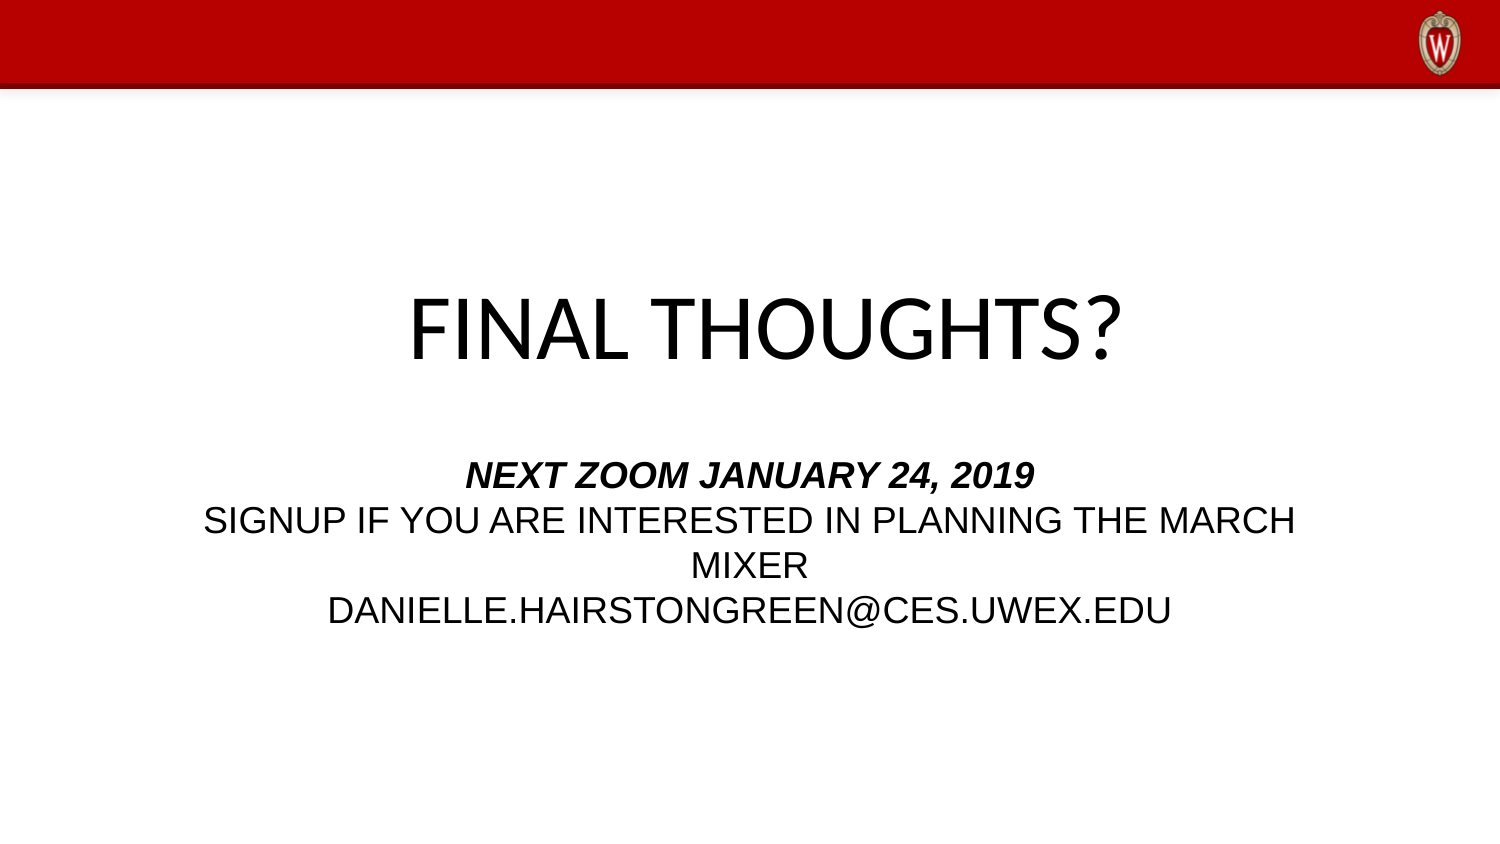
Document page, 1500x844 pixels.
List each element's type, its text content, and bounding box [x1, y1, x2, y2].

picture [1416, 10, 1463, 79]
subtitle NEXT ZOOM JANUARY 24, 2019 SIGNUP IF YOU ARE INTERESTED IN PLANNING THE MARCH MIXER DANIELLE.HAIRSTONGREEN@CES.UWEX.EDU [187, 443, 1313, 647]
title FINAL THOUGHTS? [130, 204, 1406, 498]
